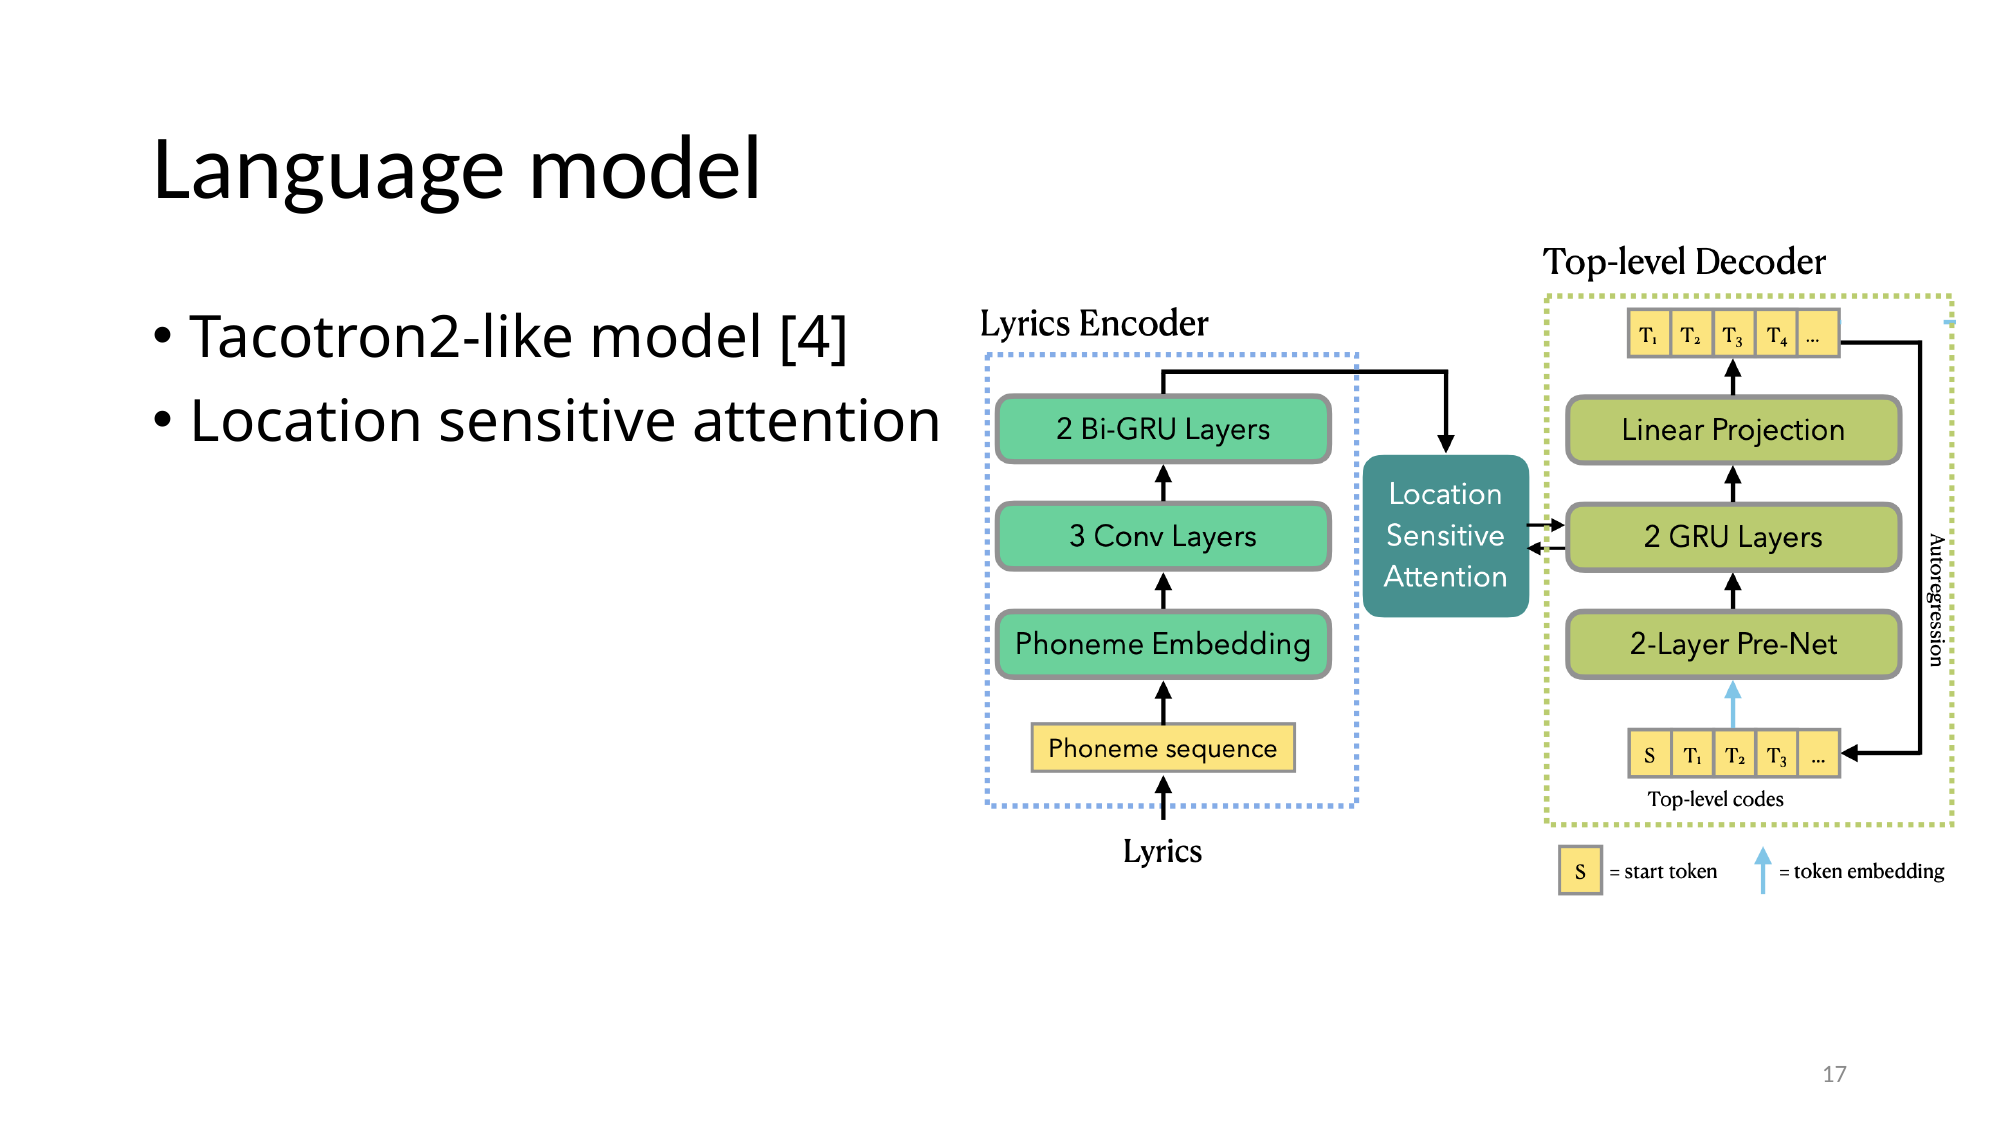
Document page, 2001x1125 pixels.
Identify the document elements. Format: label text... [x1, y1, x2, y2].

title Language model [137, 59, 1863, 278]
slide_number 17 [1412, 1042, 1863, 1103]
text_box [949, 218, 2000, 907]
list Tacotron2-like model [4] Location sensitive attention [5] [137, 299, 1863, 1103]
